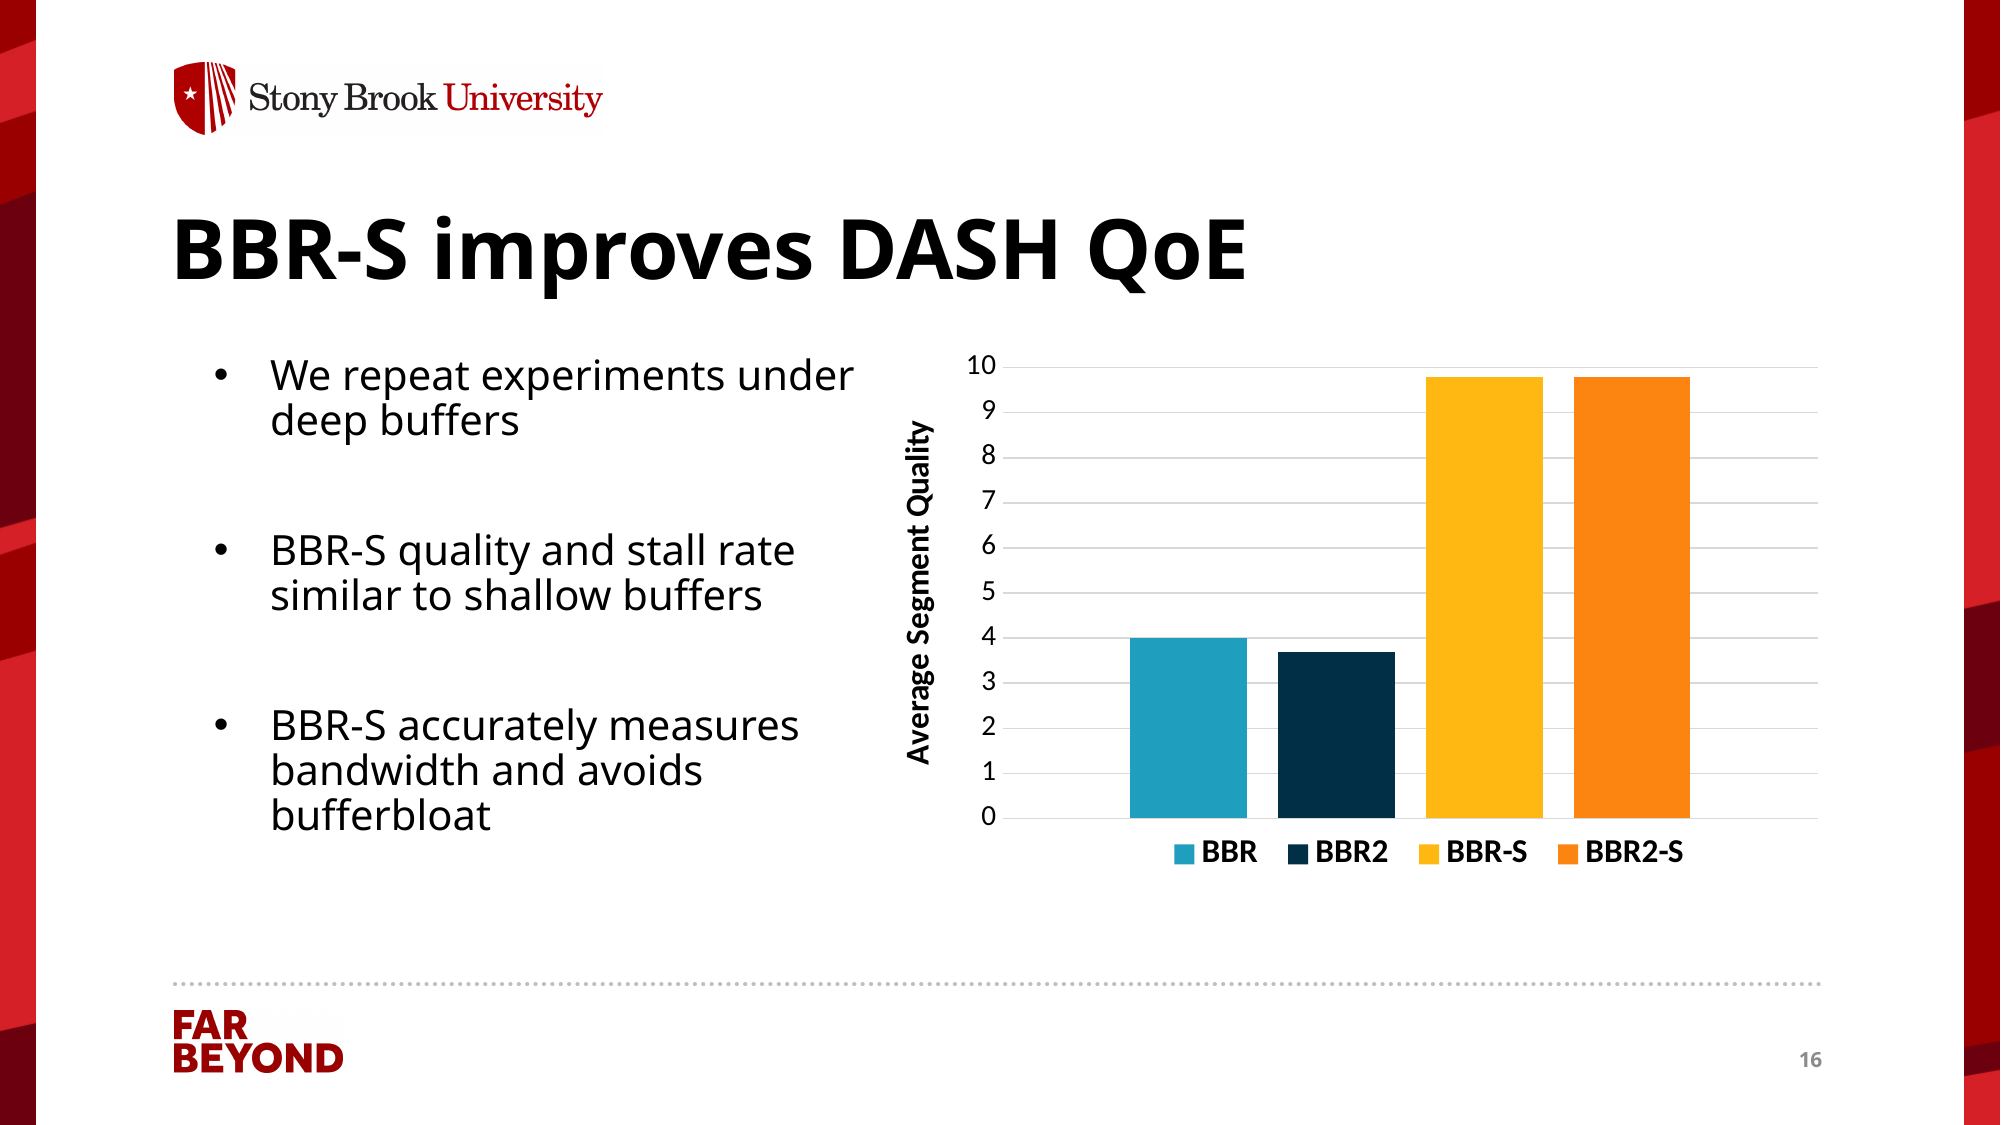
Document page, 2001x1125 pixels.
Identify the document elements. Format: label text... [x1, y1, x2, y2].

chart [866, 341, 1838, 902]
picture [0, 0, 36, 1125]
picture [174, 62, 603, 135]
list We repeat experiments under deep buffers BBR-S quality and stall rate similar to shallow buffers BBR-S accurately measures bandwidth and avoids bufferbloat [174, 354, 867, 904]
title BBR-S improves DASH QoE [170, 223, 1820, 397]
picture [174, 1010, 343, 1073]
slide_number 16 [1387, 1031, 1838, 1092]
picture [1964, 0, 2000, 1125]
